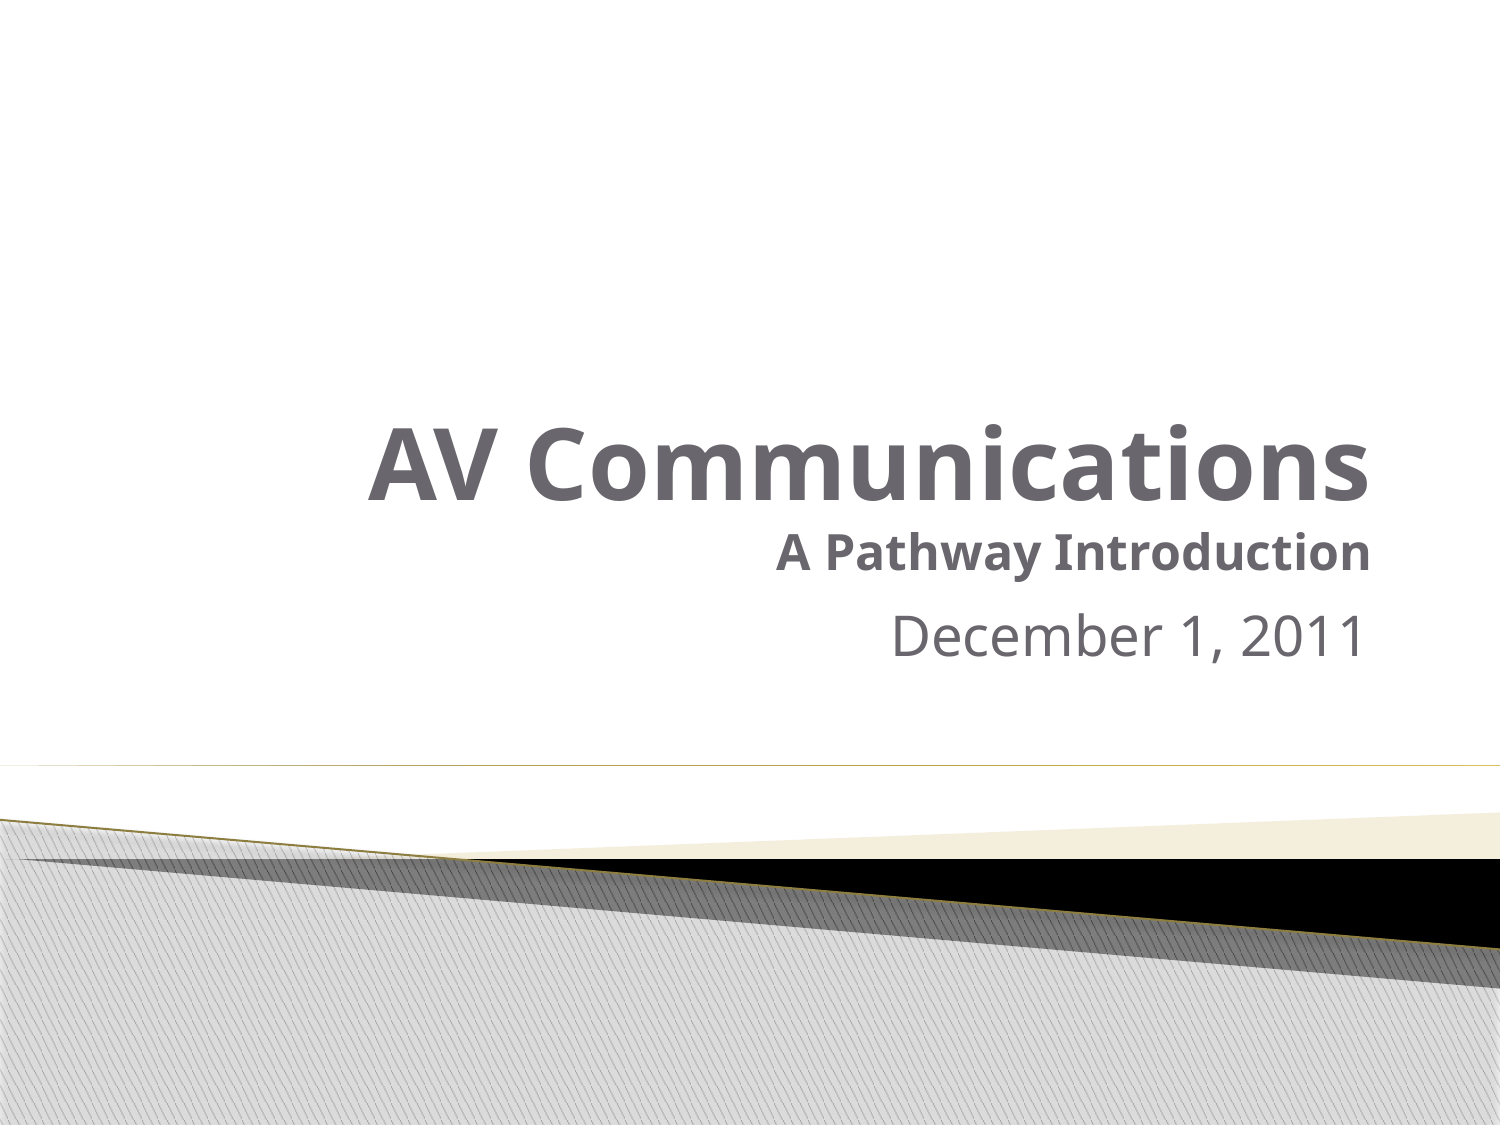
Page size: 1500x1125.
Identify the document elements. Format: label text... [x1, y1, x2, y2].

title AV Communications A Pathway Introduction [112, 287, 1388, 588]
picture [5, 859, 1500, 989]
subtitle December 1, 2011 [112, 592, 1388, 790]
